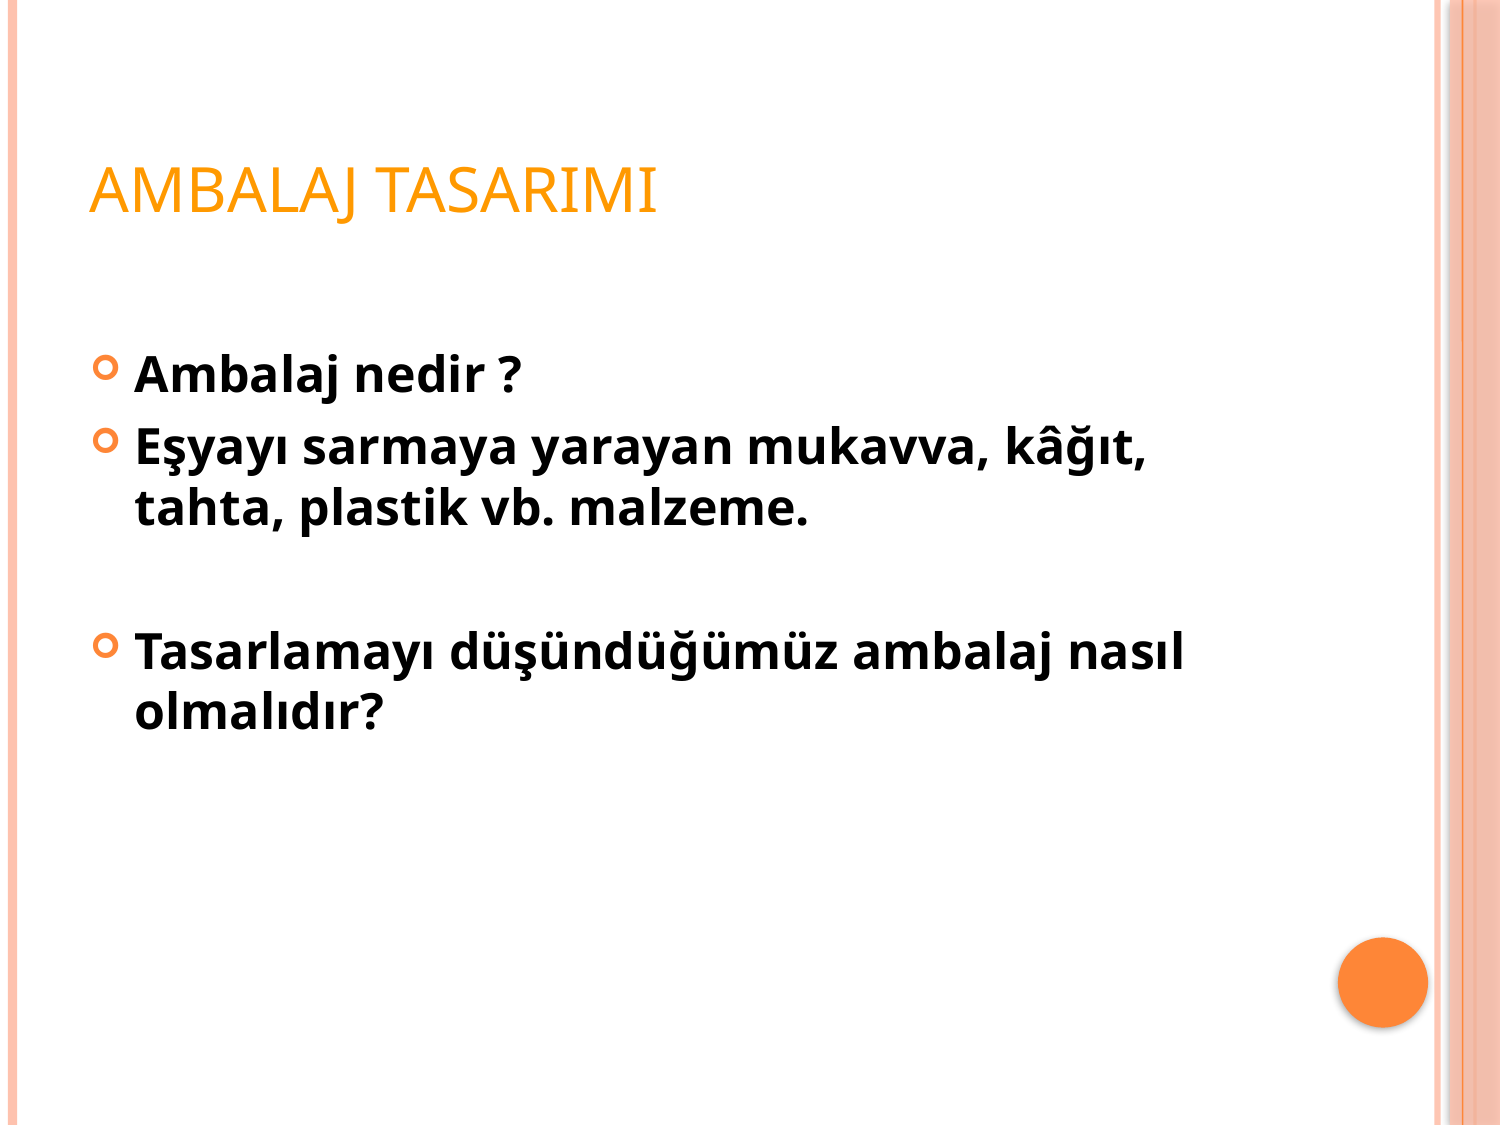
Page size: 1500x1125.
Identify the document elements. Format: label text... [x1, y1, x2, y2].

title AMBALAJ TASARIMI [75, 45, 1300, 233]
list Ambalaj nedir ? Eşyayı sarmaya yarayan mukavva, kâğıt, tahta, plastik vb. malzeme. Tasarlamayı düşündüğümüz ambalaj nasıl olmalıdır? [74, 262, 1301, 1063]
